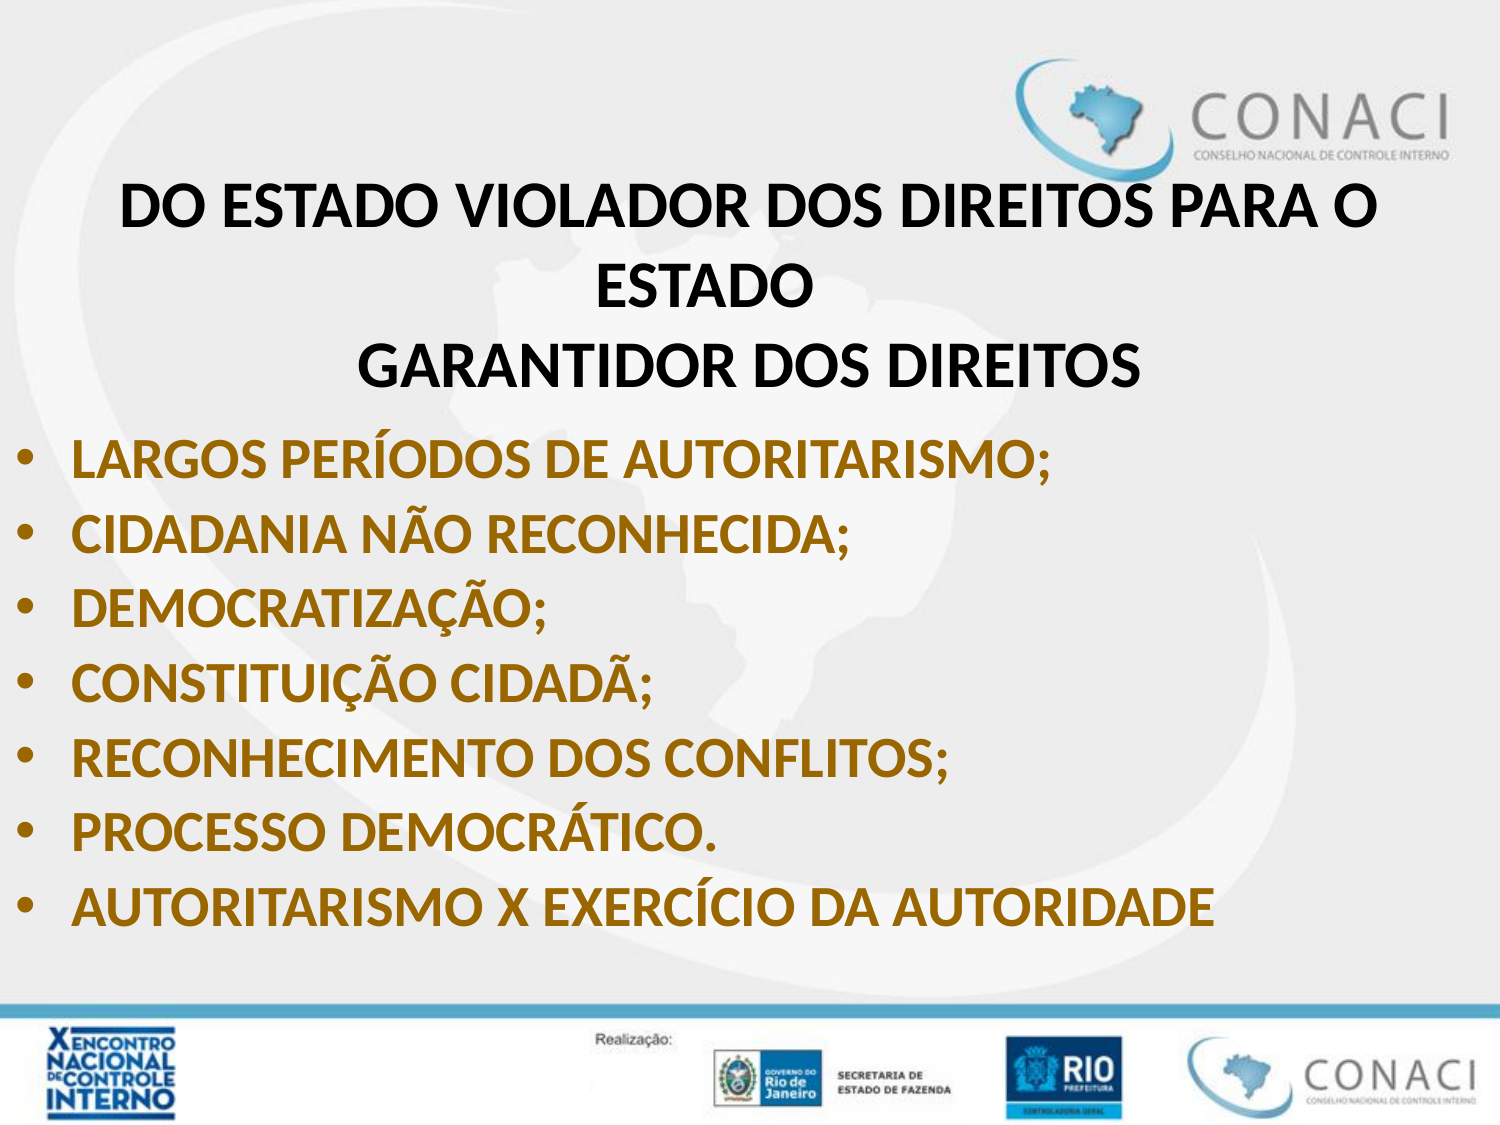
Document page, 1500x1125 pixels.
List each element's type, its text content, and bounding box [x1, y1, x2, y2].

title DO ESTADO VIOLADOR DOS DIREITOS PARA O ESTADO GARANTIDOR DOS DIREITOS [0, 219, 1500, 420]
list LARGOS PERÍODOS DE AUTORITARISMO; CIDADANIA NÃO RECONHECIDA; DEMOCRATIZAÇÃO; CONSTITUIÇÃO CIDADÃ; RECONHECIMENTO DOS CONFLITOS; PROCESSO DEMOCRÁTICO. AUTORITARISMO X EXERCÍCIO DA AUTORIDADE [0, 420, 1500, 1006]
picture [0, 1006, 1500, 1125]
picture [0, 0, 1500, 219]
